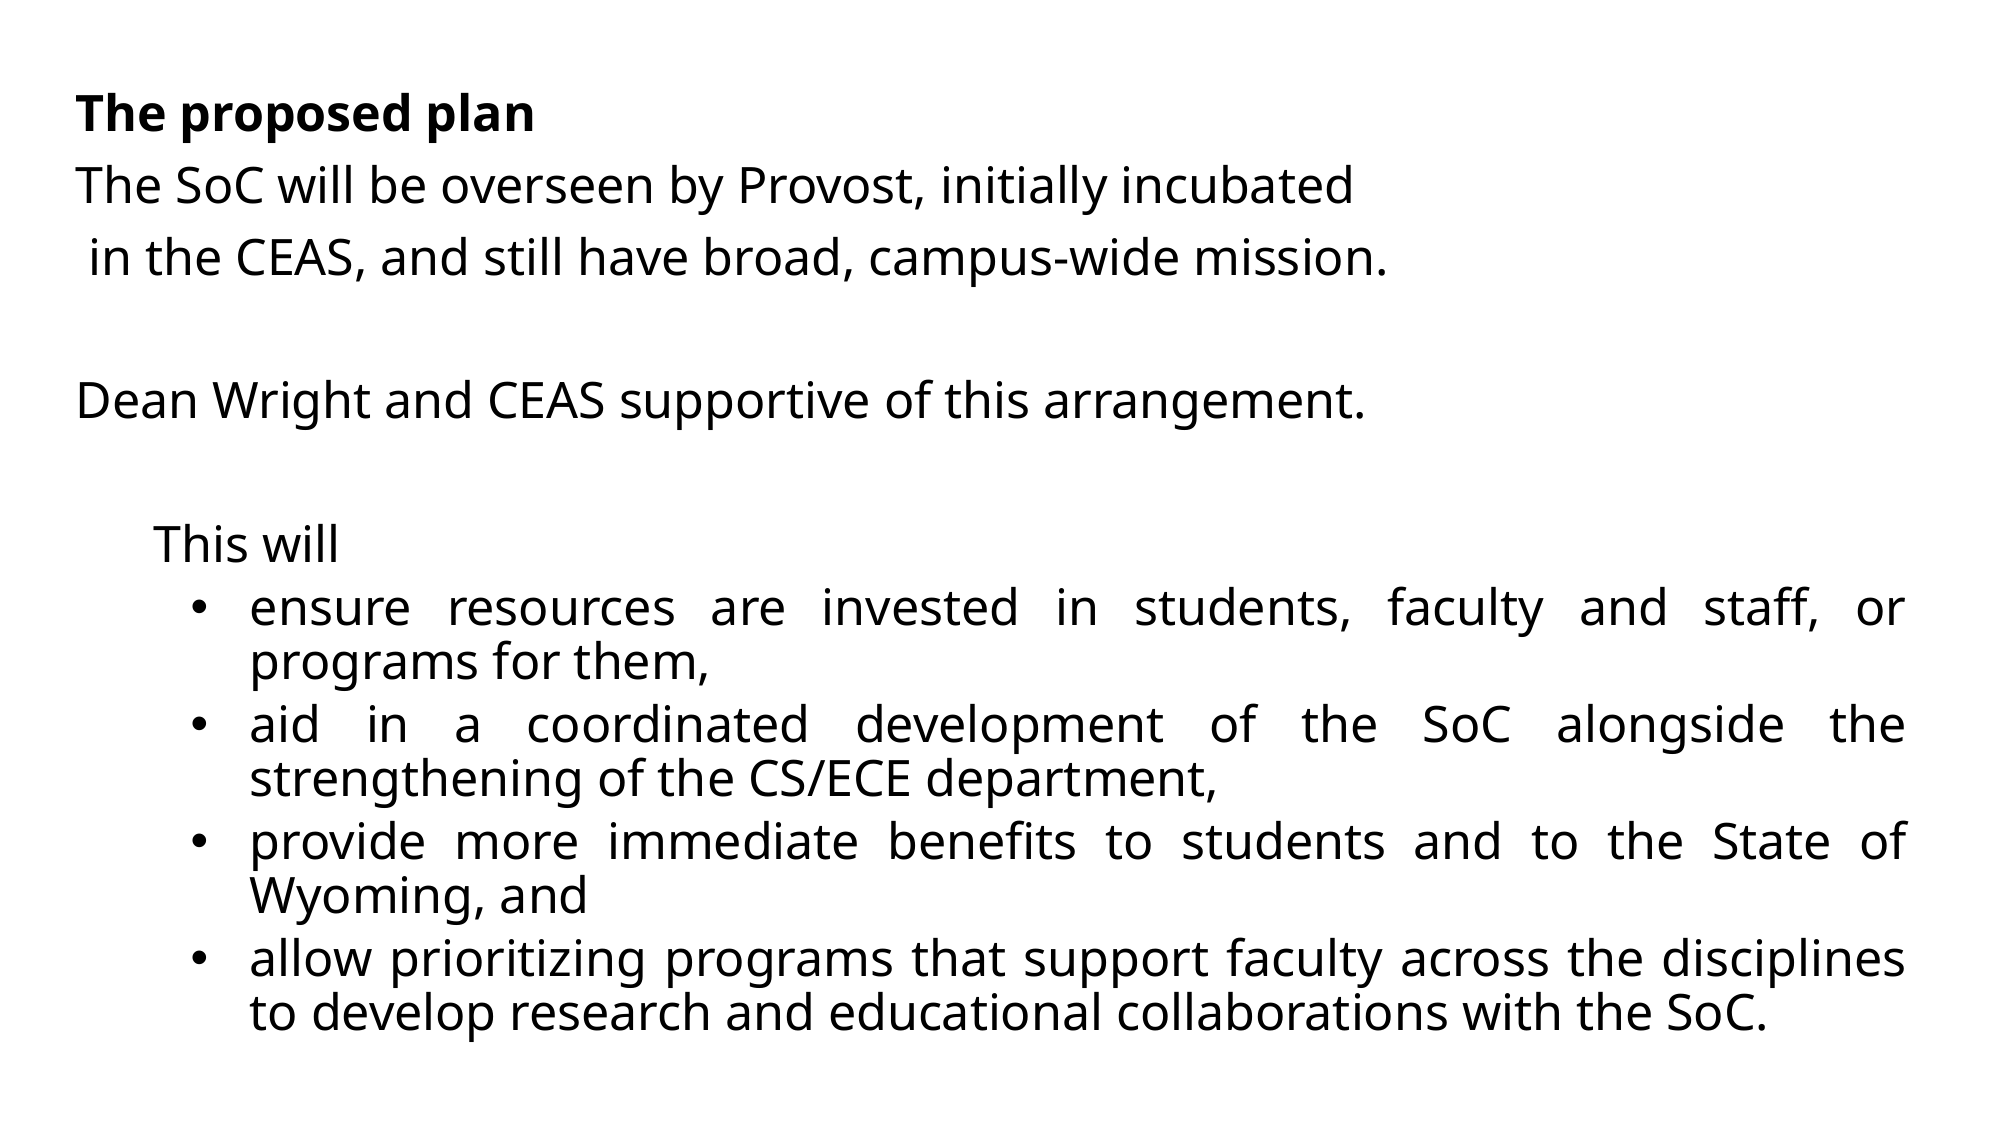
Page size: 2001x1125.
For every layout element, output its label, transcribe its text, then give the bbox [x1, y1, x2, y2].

list The proposed plan The SoC will be overseen by Provost, initially incubated in the CEAS, and still have broad, campus-wide mission. Dean Wright and CEAS supportive of this arrangement. This will ensure resources are invested in students, faculty and staff, or programs for them, aid in a coordinated development of the SoC alongside the strengthening of the CS/ECE department, provide more immediate benefits to students and to the State of Wyoming, and allow prioritizing programs that support faculty across the disciplines to develop research and educational collaborations with the SoC. [60, 80, 1923, 1096]
